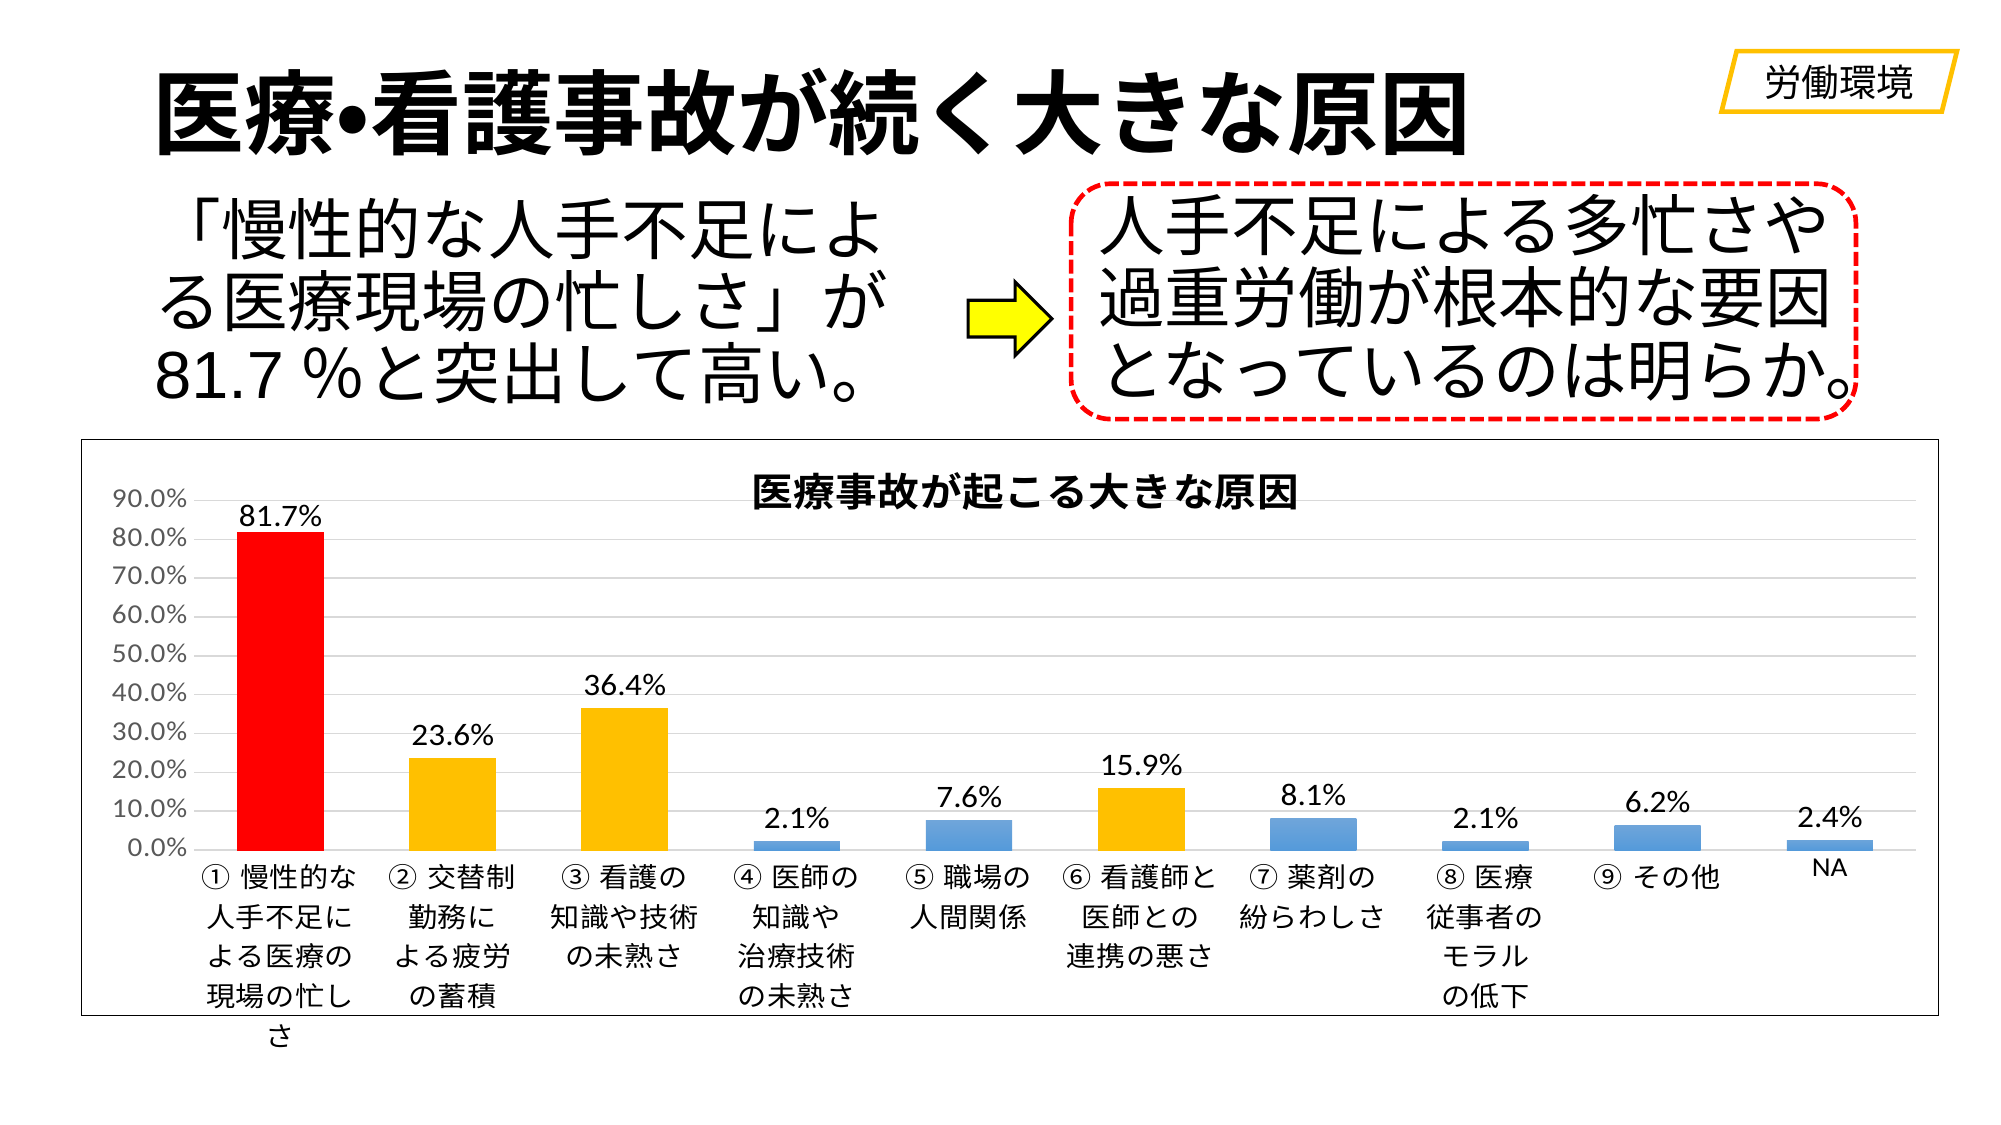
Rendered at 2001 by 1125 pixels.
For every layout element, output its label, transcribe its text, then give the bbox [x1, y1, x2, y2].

title 医療・看護事故が続く大きな原因 [137, 59, 1863, 175]
text_box 人手不足による多忙さや過重労働が根本的な要因となっているのは明らか。 [1083, 185, 1856, 423]
text_box 「慢性的な人手不足による医療現場の忙しさ」が81.7％と突出して高い。 [139, 189, 963, 423]
text_box 労働環境 [1720, 50, 1958, 113]
chart [81, 439, 1939, 1054]
text_box [967, 279, 1054, 358]
text_box [1070, 194, 1083, 408]
